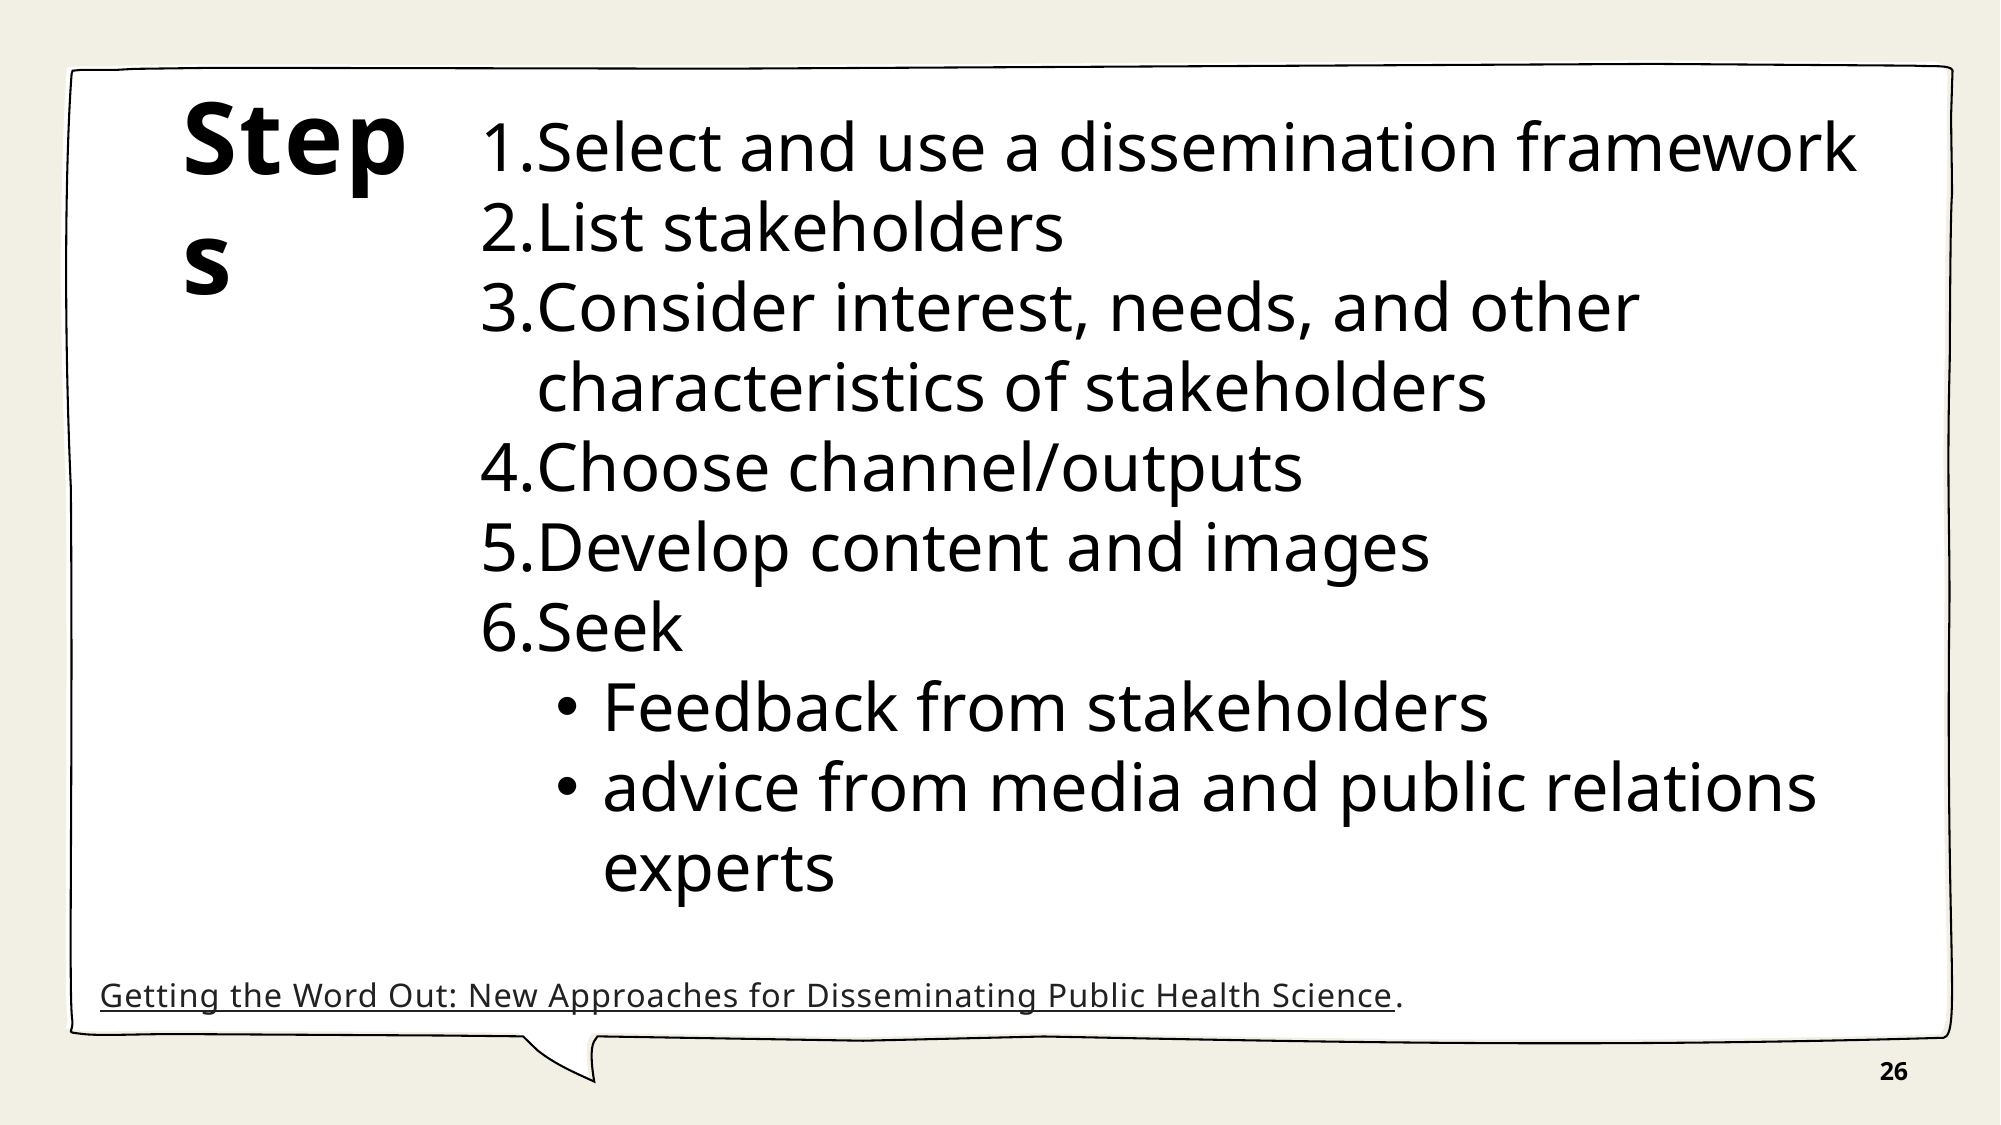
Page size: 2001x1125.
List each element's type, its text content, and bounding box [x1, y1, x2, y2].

slide_number 26 [1837, 1042, 1924, 1103]
list Getting the Word Out: New Approaches for Disseminating Public Health Science. [84, 967, 1900, 1028]
title Steps [167, 91, 430, 299]
text_box Select and use a dissemination framework List stakeholders Consider interest, needs, and other characteristics of stakeholders Choose channel/outputs Develop content and images Seek Feedback from stakeholders advice from media and public relations experts [465, 97, 1900, 913]
